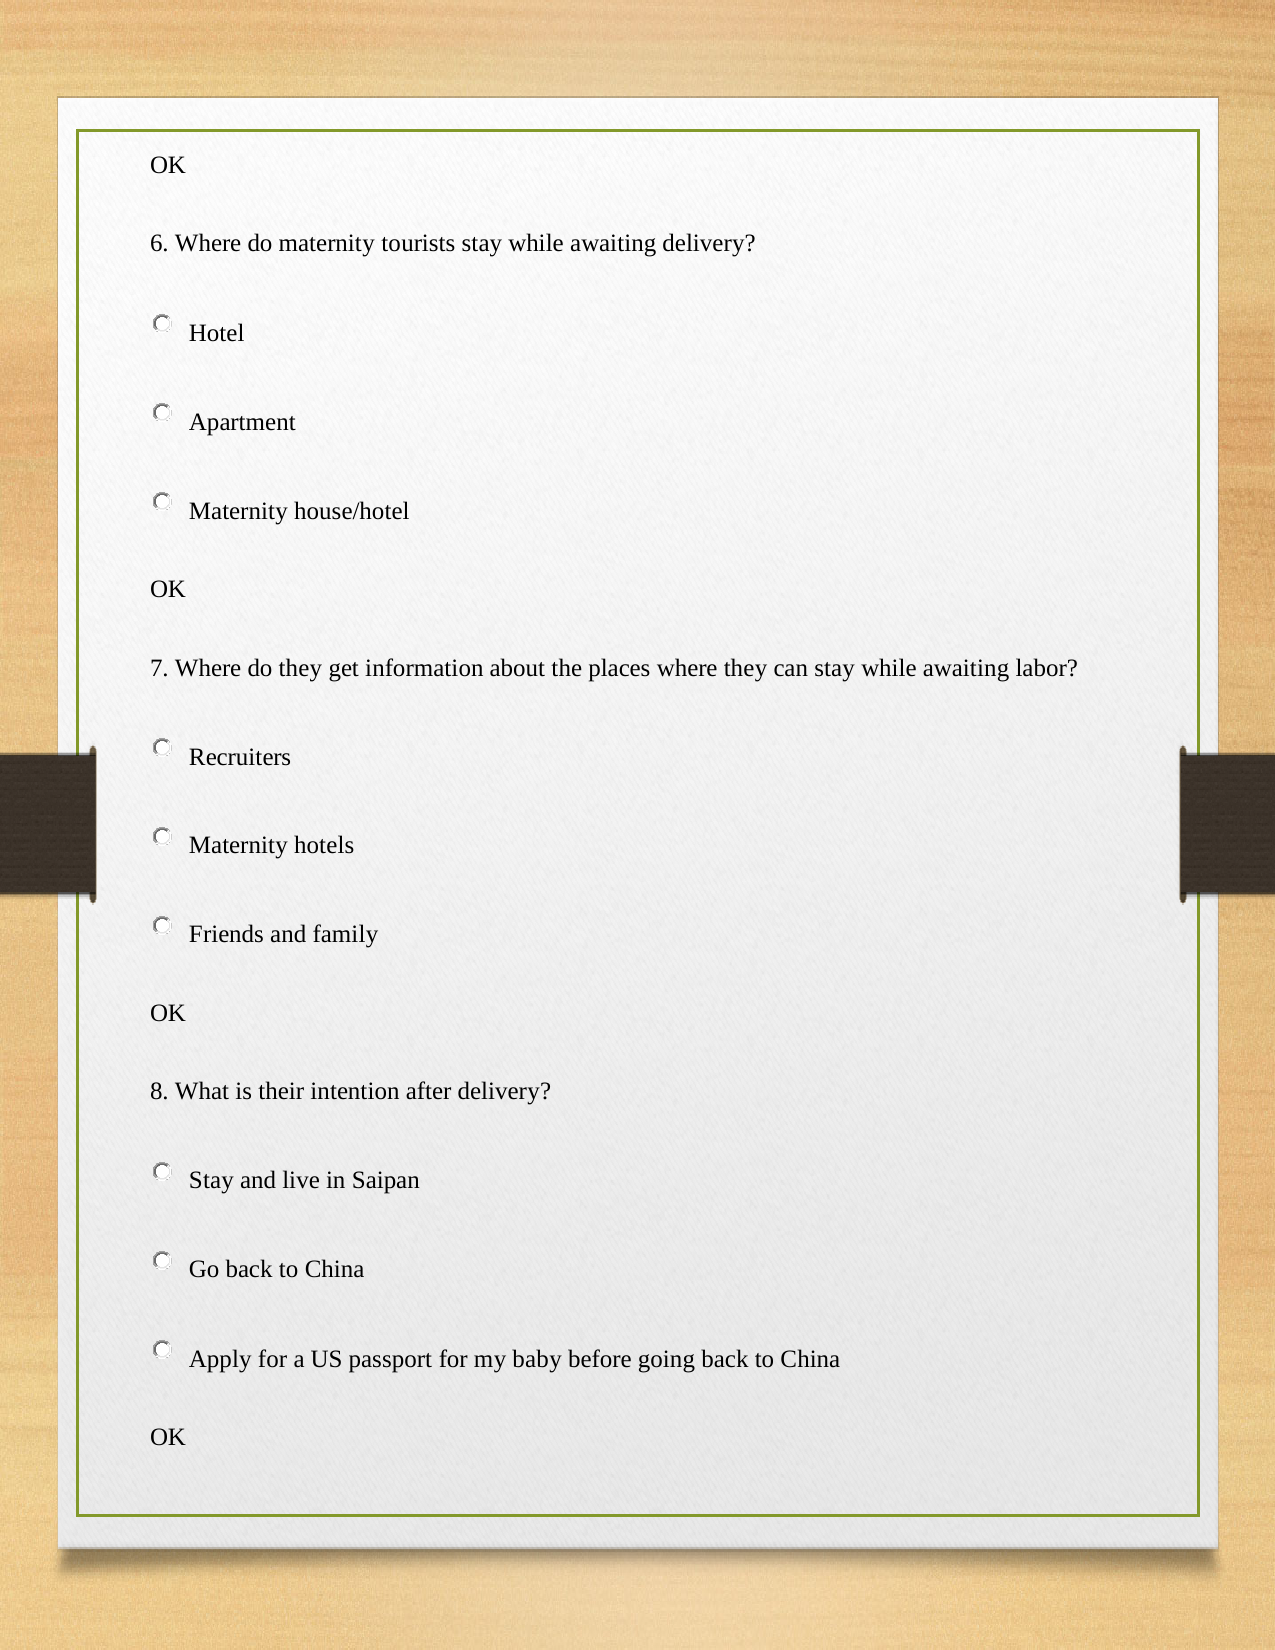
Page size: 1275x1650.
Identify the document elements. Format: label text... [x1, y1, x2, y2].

text_box [151, 1250, 172, 1271]
text_box 7. Where do they get information about the places where they can stay while awaiting labor? [147, 653, 1083, 683]
picture [0, 0, 1275, 1650]
text_box Recruiters [186, 742, 298, 772]
text_box Friends and family [186, 920, 384, 950]
text_box [151, 1339, 172, 1360]
text_box Stay and live in Saipan [186, 1166, 425, 1196]
text_box [151, 491, 172, 512]
text_box Maternity house/hotel [186, 496, 415, 526]
text_box Hotel [186, 318, 251, 348]
text_box [151, 402, 172, 423]
text_box [151, 1161, 172, 1182]
text_box [151, 915, 172, 936]
text_box Go back to China [186, 1255, 371, 1285]
text_box OK [147, 574, 192, 604]
text_box [151, 313, 172, 334]
text_box 6. Where do maternity tourists stay while awaiting delivery? [147, 229, 760, 259]
text_box Apply for a US passport for my baby before going back to China [186, 1344, 845, 1374]
text_box [151, 737, 172, 758]
text_box 8. What is their intention after delivery? [147, 1077, 556, 1107]
text_box OK [147, 998, 192, 1028]
text_box OK [147, 1422, 192, 1452]
text_box Apartment [186, 407, 302, 437]
text_box Maternity hotels [186, 831, 360, 861]
text_box OK [147, 151, 192, 181]
text_box [151, 826, 172, 847]
